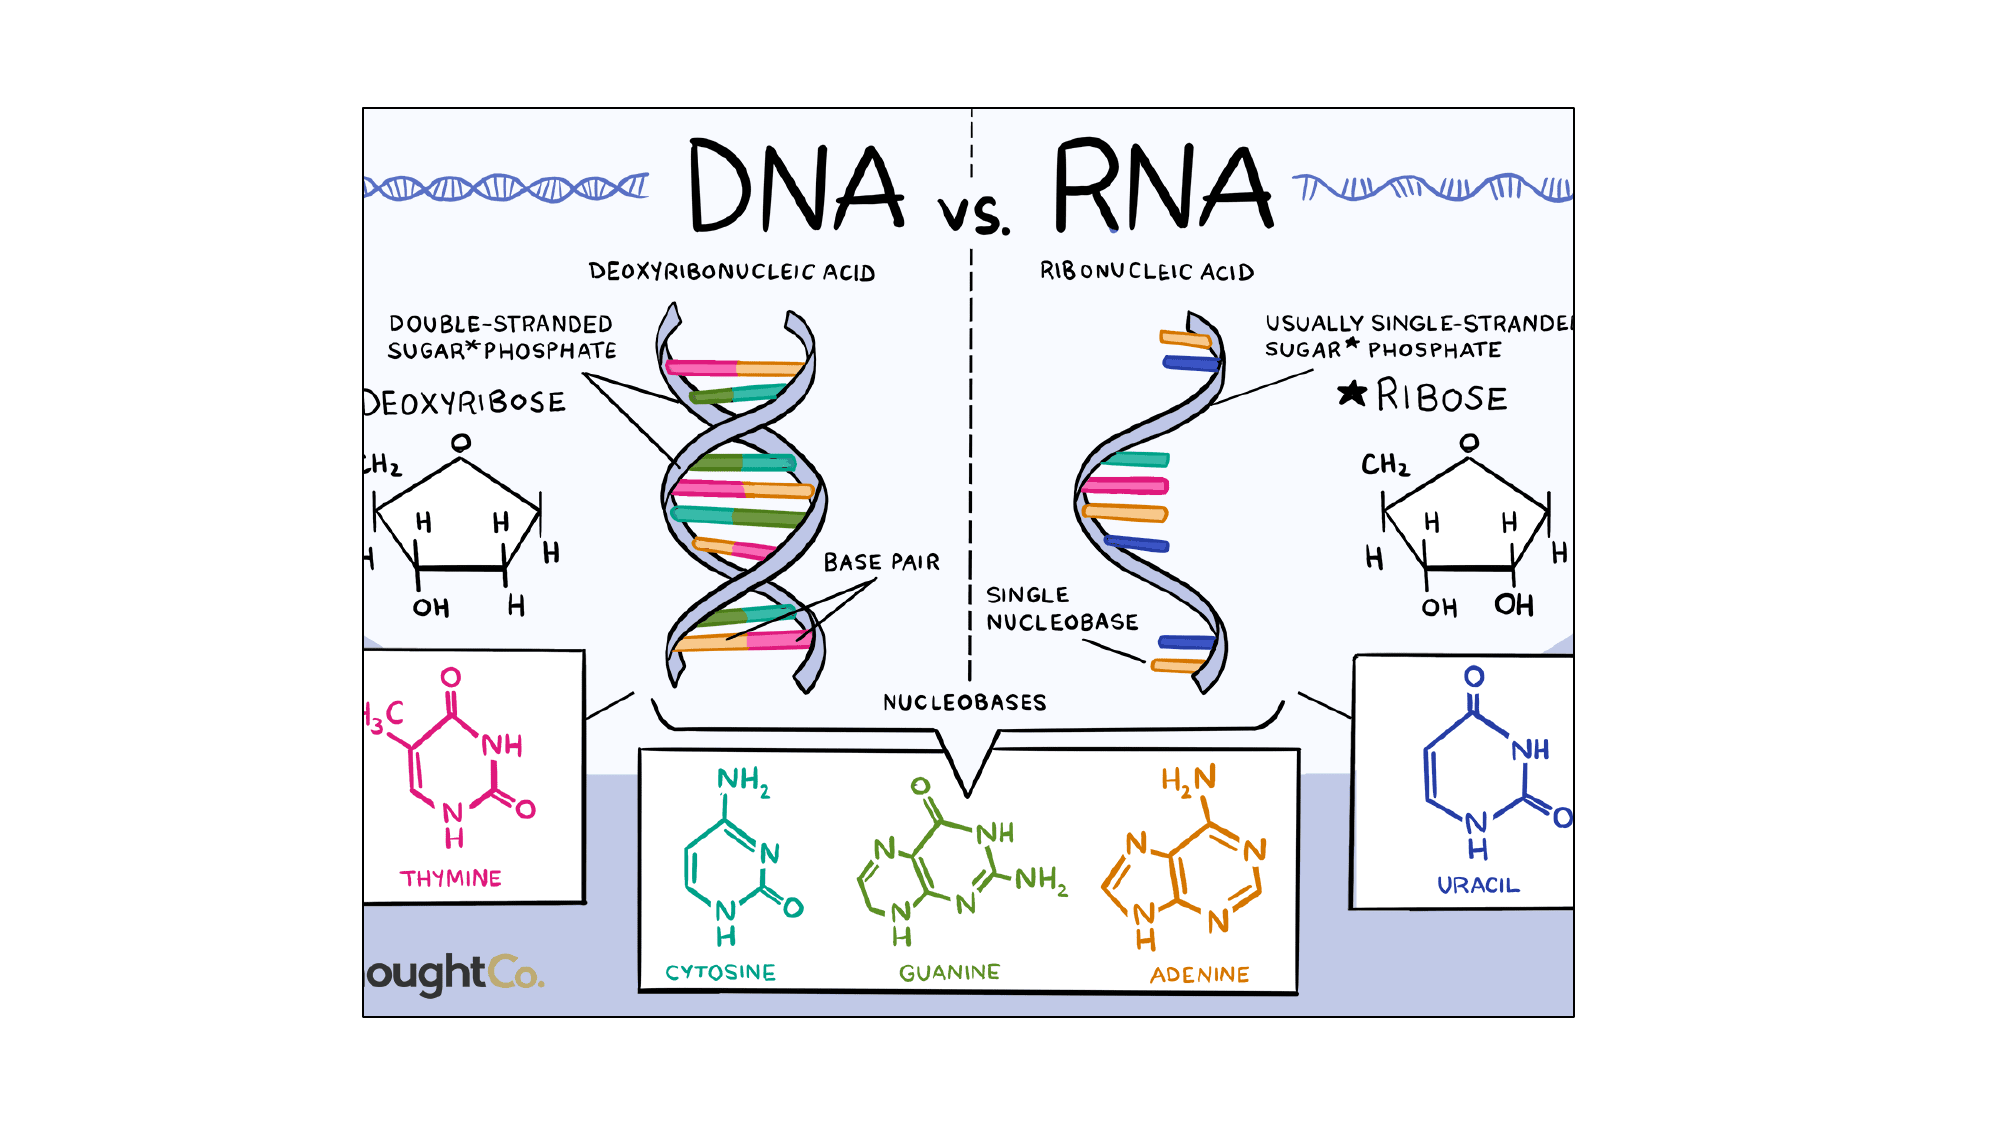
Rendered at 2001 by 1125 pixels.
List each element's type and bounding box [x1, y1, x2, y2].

list [363, 108, 1573, 1016]
